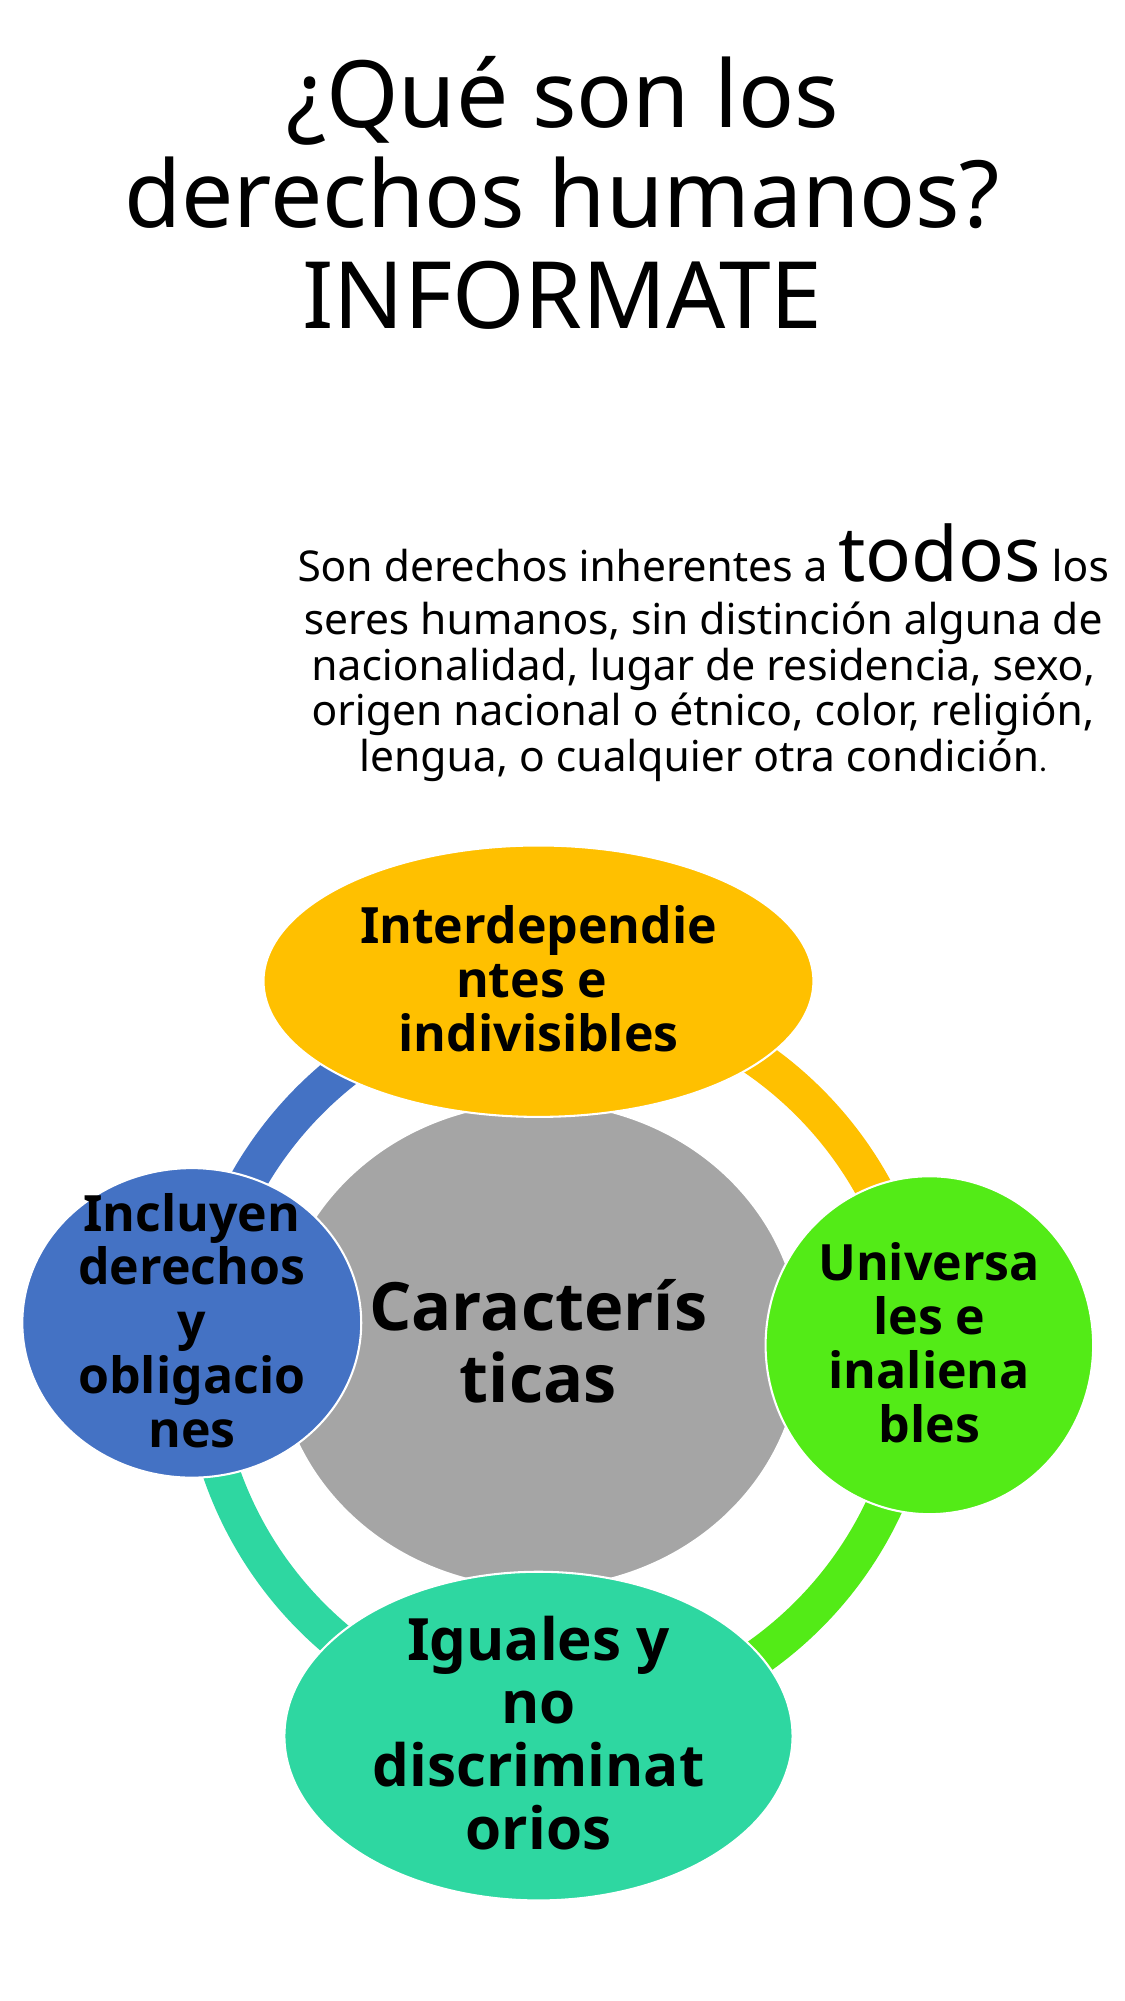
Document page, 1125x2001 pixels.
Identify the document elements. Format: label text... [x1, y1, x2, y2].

subtitle Son derechos inherentes a todos los seres humanos, sin distinción alguna de nacionalidad, lugar de residencia, sexo, origen nacional o étnico, color, religión, lengua, o cualquier otra condición. [281, 507, 1125, 792]
title ¿Qué son los derechos humanos? INFORMATE [84, 37, 1041, 356]
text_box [15, 810, 1056, 1909]
